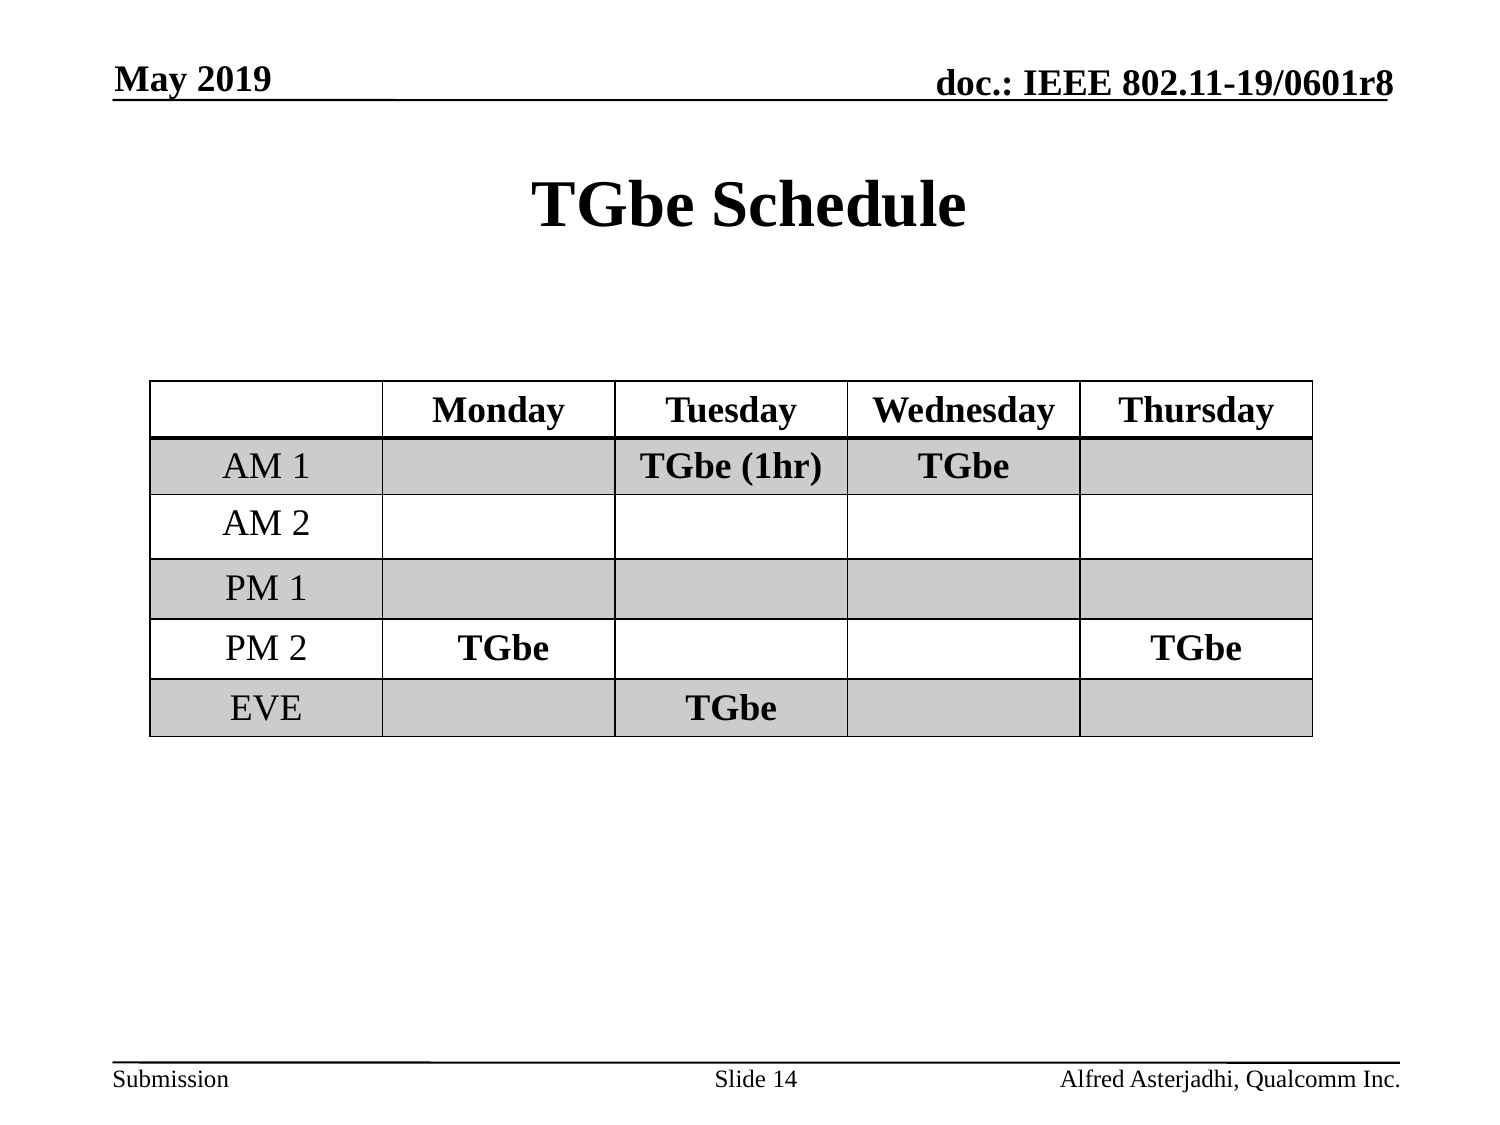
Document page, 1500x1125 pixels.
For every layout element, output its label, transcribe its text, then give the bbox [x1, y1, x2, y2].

table_cell [383, 680, 614, 736]
table_cell [383, 495, 614, 558]
table_cell TGbe [1081, 620, 1312, 678]
table_cell [1081, 440, 1312, 494]
table_header Wednesday [848, 382, 1079, 436]
table_cell TGbe [848, 440, 1079, 494]
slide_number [114, 54, 423, 100]
table_cell [848, 495, 1079, 558]
table_cell PM 2 [151, 620, 382, 678]
slide_number Slide 14 [712, 1061, 800, 1123]
table_cell [383, 440, 614, 494]
table_cell TGbe (1hr) [616, 440, 847, 494]
table_cell [1081, 680, 1312, 736]
table_cell [848, 620, 1079, 678]
table_cell [616, 495, 847, 558]
table_cell [848, 560, 1079, 618]
table_cell TGbe [616, 680, 847, 736]
table_header Tuesday [616, 382, 847, 436]
table_cell AM 2 [151, 495, 382, 558]
title TGbe Schedule [112, 112, 1388, 288]
table_cell [848, 680, 1079, 736]
table_header Monday [383, 382, 614, 436]
table_cell PM 1 [151, 560, 382, 618]
table_cell [1081, 560, 1312, 618]
table_cell AM 1 [151, 440, 382, 494]
table_header Thursday [1081, 382, 1312, 436]
table_cell [383, 560, 614, 618]
table_cell [1081, 495, 1312, 558]
table_header [151, 382, 382, 436]
table_cell [616, 560, 847, 618]
table_cell EVE [151, 680, 382, 736]
table_cell [616, 620, 847, 678]
table_cell TGbe [383, 620, 614, 678]
footer Alfred Asterjadhi, Qualcomm Inc. [878, 1061, 1402, 1093]
